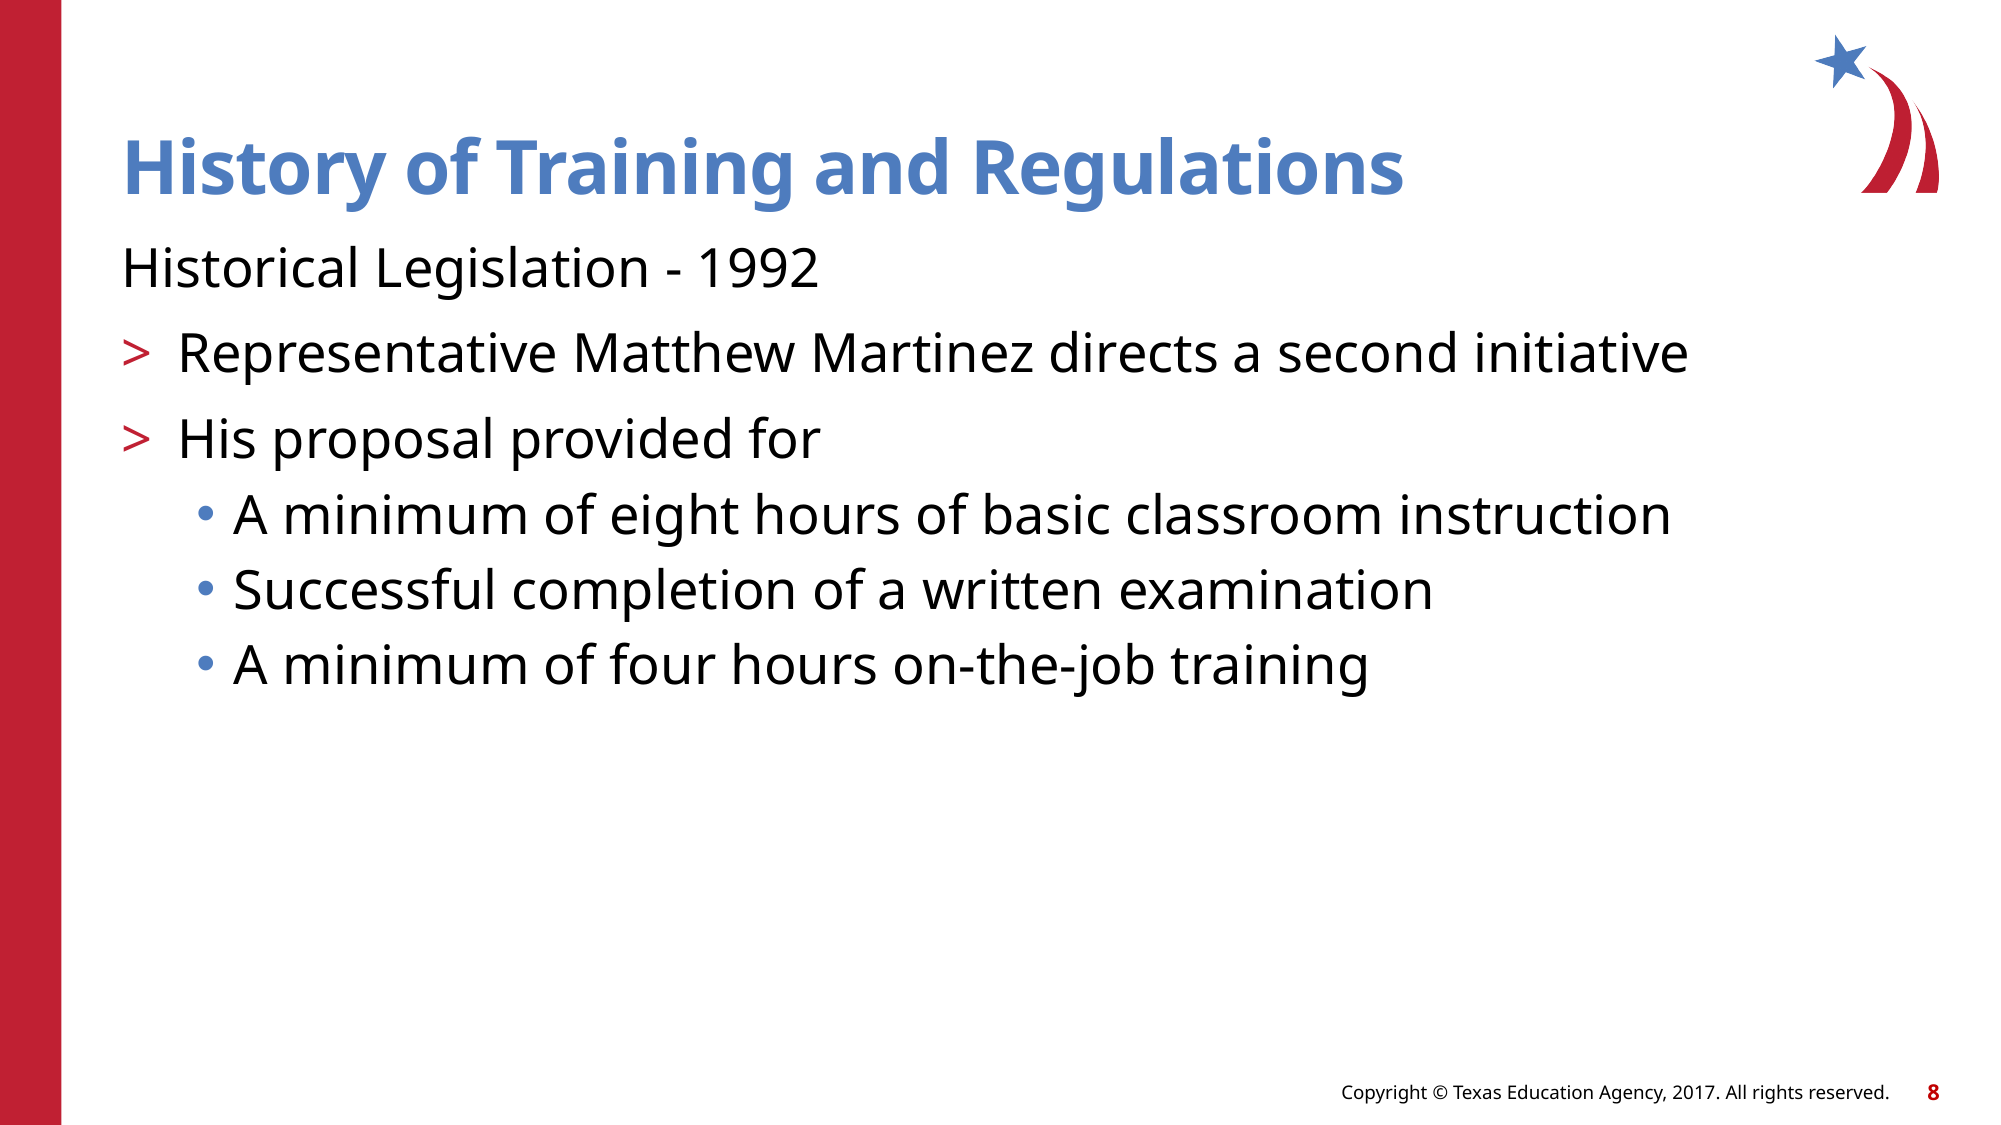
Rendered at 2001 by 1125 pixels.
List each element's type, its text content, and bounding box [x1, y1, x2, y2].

title History of Training and Regulations [121, 66, 1772, 211]
picture [1814, 34, 1939, 193]
list Historical Legislation - 1992 Representative Matthew Martinez directs a second initiative His proposal provided for A minimum of eight hours of basic classroom instruction Successful completion of a written examination A minimum of four hours on-the-job training [121, 233, 1936, 1010]
